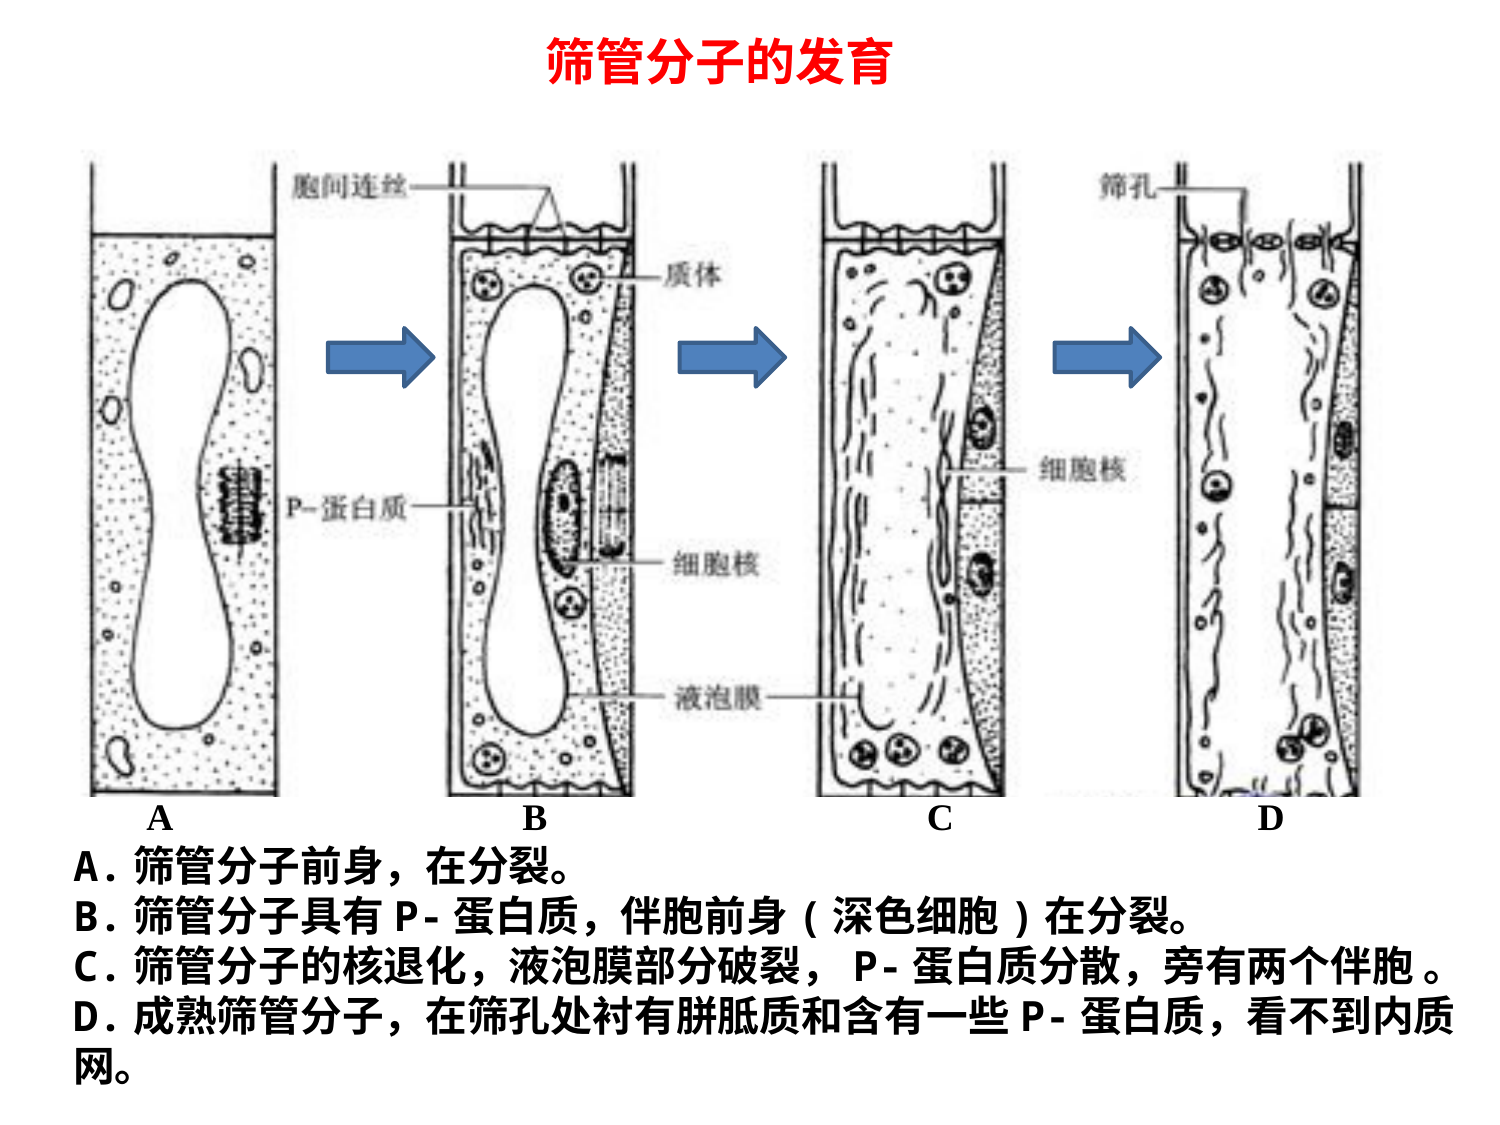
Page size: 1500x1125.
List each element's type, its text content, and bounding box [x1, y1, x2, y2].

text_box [58, 128, 1407, 798]
text_box 筛管分子的发育 [210, 23, 1231, 99]
text_box A B C D [93, 805, 1348, 845]
text_box A.筛管分子前身，在分裂。 B.筛管分子具有P-蛋白质，伴胞前身(深色细胞)在分裂。 C.筛管分子的核退化，液泡膜部分破裂，P-蛋白质分散，旁有两个伴胞 。 D.成熟筛管分子，在筛孔处衬有胼胝质和含有一些P-蛋白质，看不到内质网。 [58, 832, 1500, 1097]
